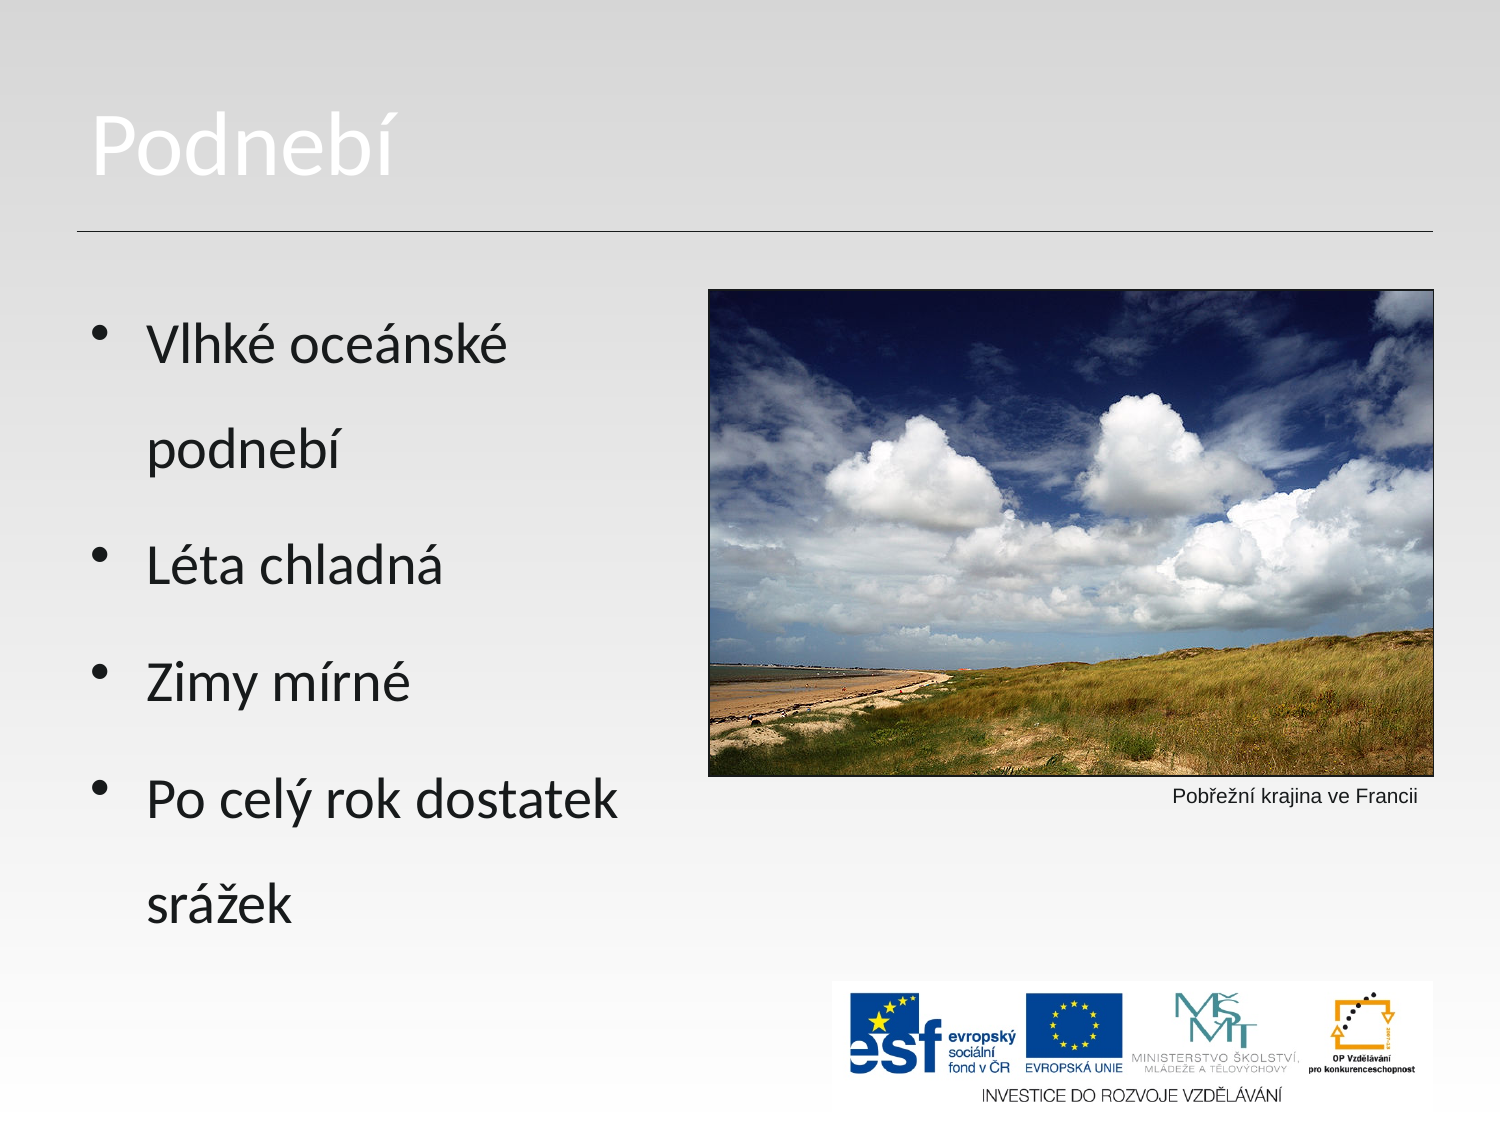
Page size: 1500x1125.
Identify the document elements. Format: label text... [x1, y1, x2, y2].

list Vlhké oceánské podnebí Léta chladná Zimy mírné Po celý rok dostatek srážek [75, 262, 703, 1005]
text_box Pobřežní krajina ve Francii [1033, 783, 1433, 815]
picture [709, 290, 1433, 776]
picture [832, 981, 1433, 1113]
title Podnebí [75, 45, 1425, 233]
